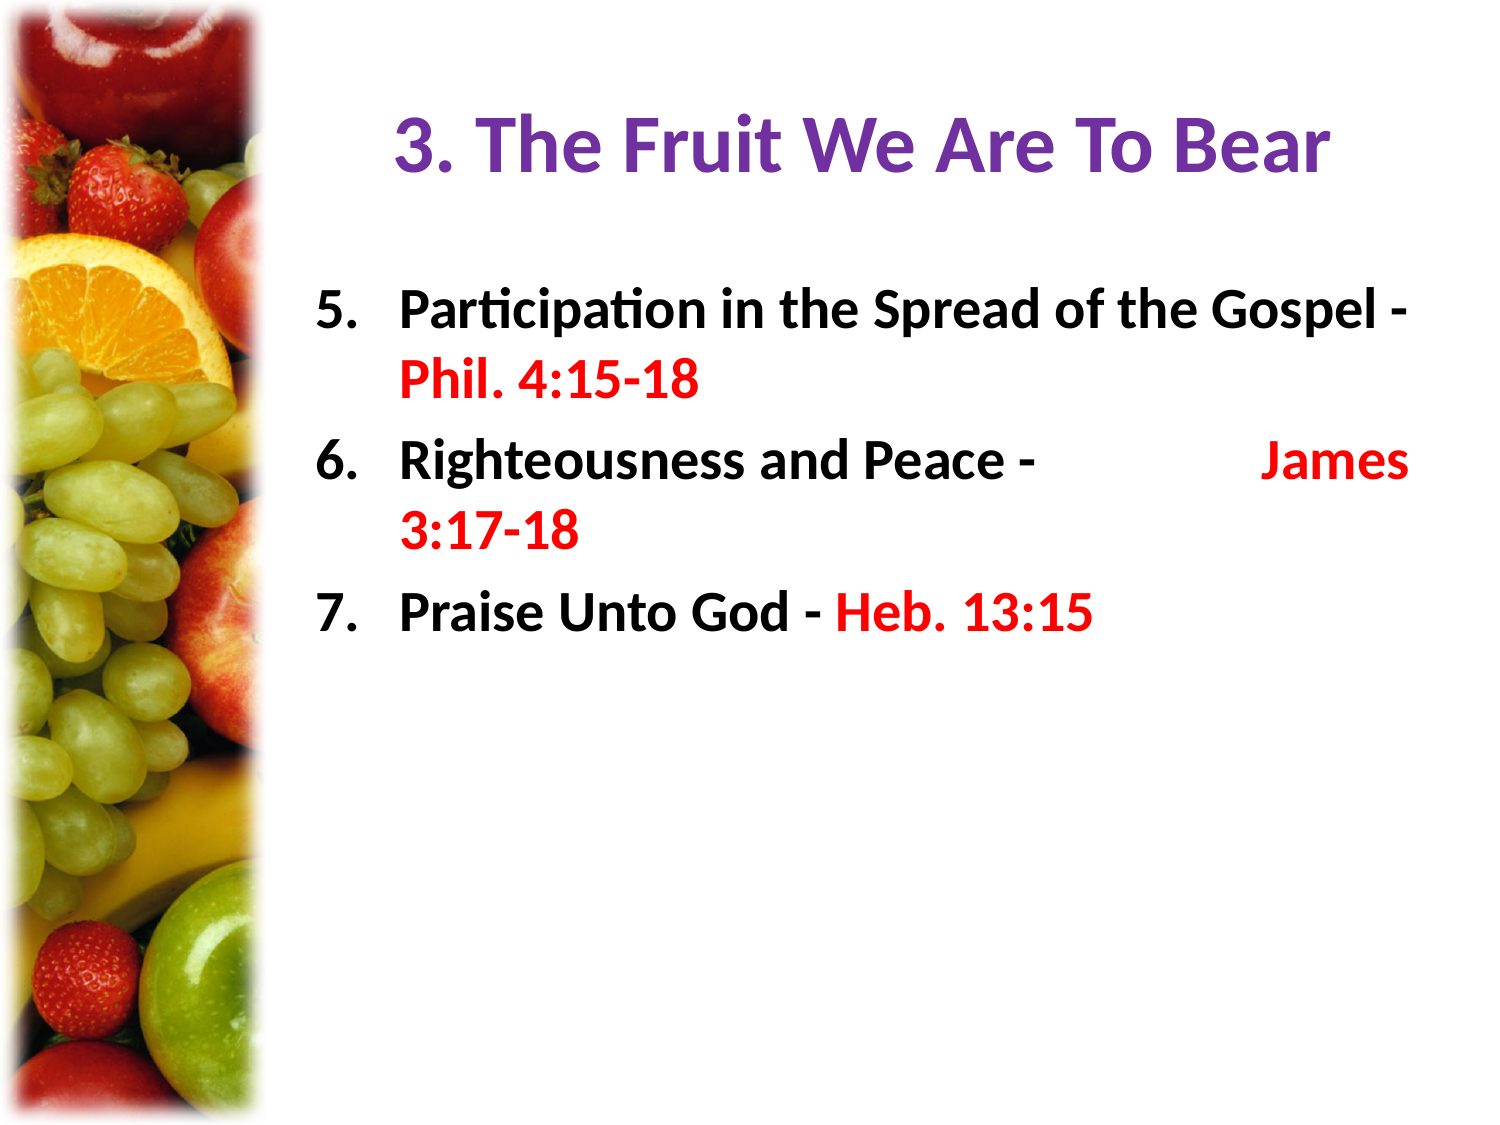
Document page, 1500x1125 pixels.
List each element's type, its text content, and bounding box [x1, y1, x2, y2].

list Participation in the Spread of the Gospel - Phil. 4:15-18 Righteousness and Peace - James 3:17-18 Praise Unto God - Heb. 13:15 [300, 262, 1425, 1005]
title 3. The Fruit We Are To Bear [300, 45, 1425, 233]
picture [0, 0, 267, 1125]
